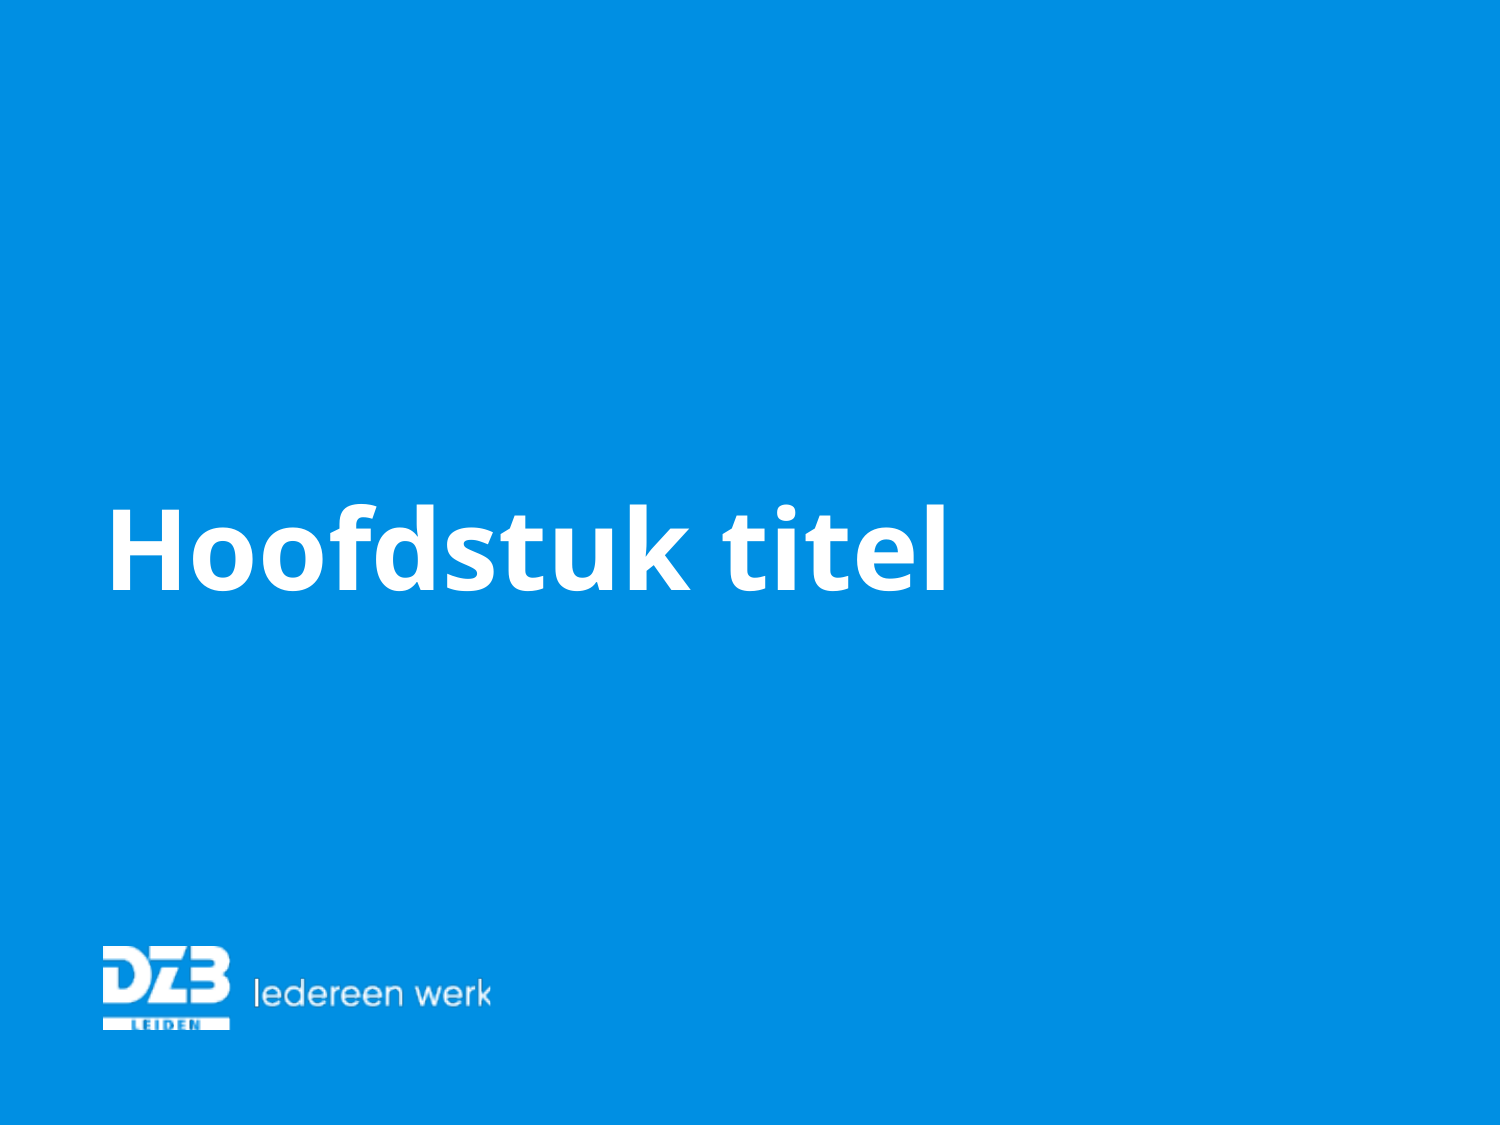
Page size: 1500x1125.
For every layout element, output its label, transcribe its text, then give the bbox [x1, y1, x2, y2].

list Hoofdstuk titel [103, 236, 1339, 889]
